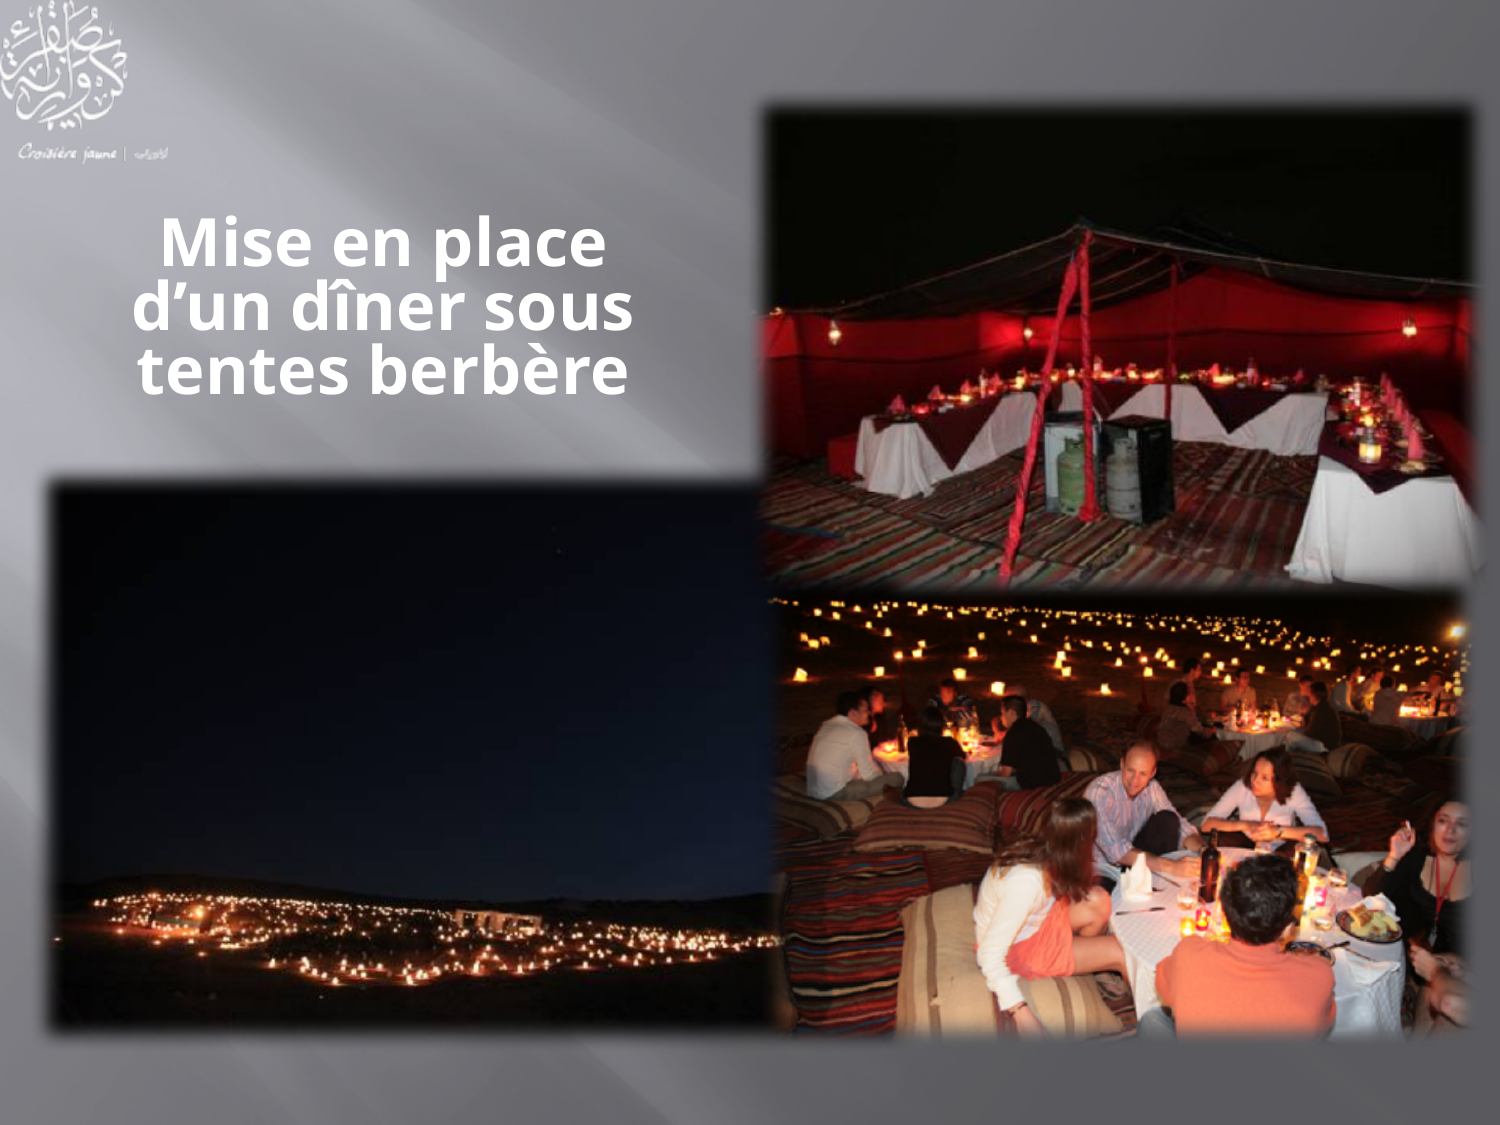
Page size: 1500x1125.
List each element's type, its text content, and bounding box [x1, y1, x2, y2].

picture [0, 0, 168, 164]
text_box Mise en place d’un dîner sous tentes berbère [76, 208, 690, 460]
picture [29, 86, 1493, 1053]
